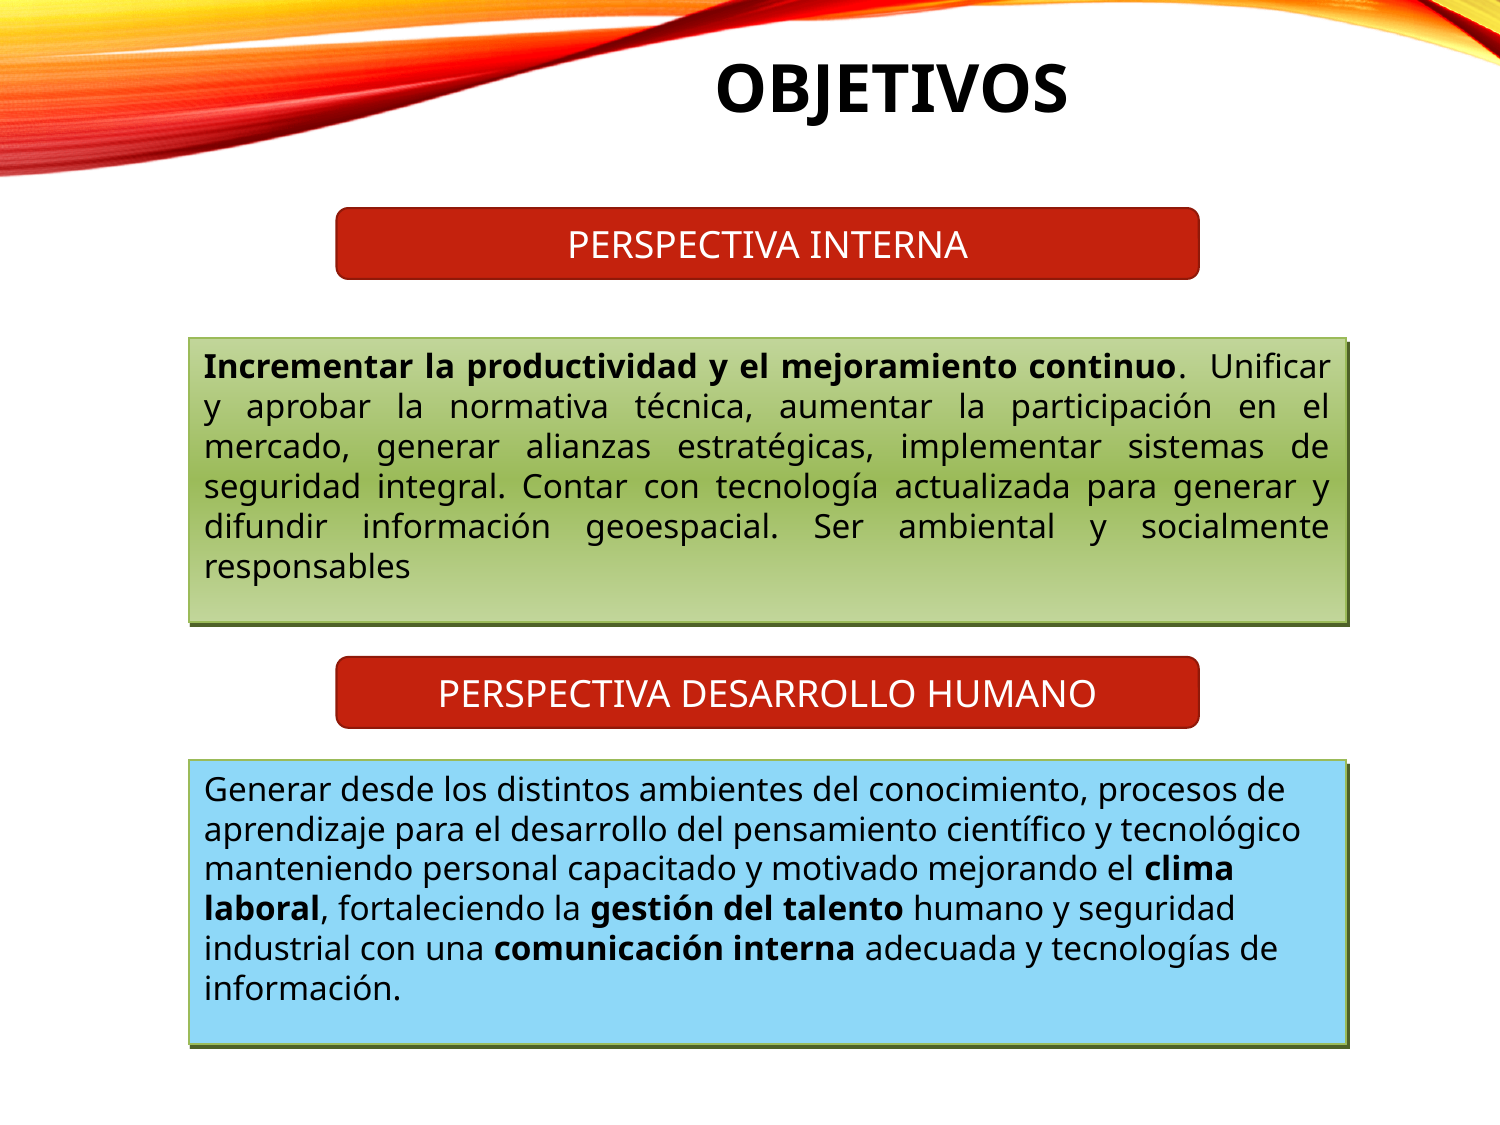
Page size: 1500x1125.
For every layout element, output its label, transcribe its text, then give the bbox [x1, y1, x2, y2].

picture [0, 0, 1500, 178]
text_box Generar desde los distintos ambientes del conocimiento, procesos de aprendizaje para el desarrollo del pensamiento científico y tecnológico manteniendo personal capacitado y motivado mejorando el clima laboral, fortaleciendo la gestión del talento humano y seguridad industrial con una comunicación interna adecuada y tecnologías de información. [188, 760, 1347, 1044]
text_box PERSPECTIVA INTERNA [335, 207, 1200, 280]
text_box PERSPECTIVA DESARROLLO HUMANO [335, 655, 1200, 729]
text_box Incrementar la productividad y el mejoramiento continuo. Unificar y aprobar la normativa técnica, aumentar la participación en el mercado, generar alianzas estratégicas, implementar sistemas de seguridad integral. Contar con tecnología actualizada para generar y difundir información geoespacial. Ser ambiental y socialmente responsables [188, 338, 1347, 622]
title OBJETIVOS [218, 58, 1500, 124]
